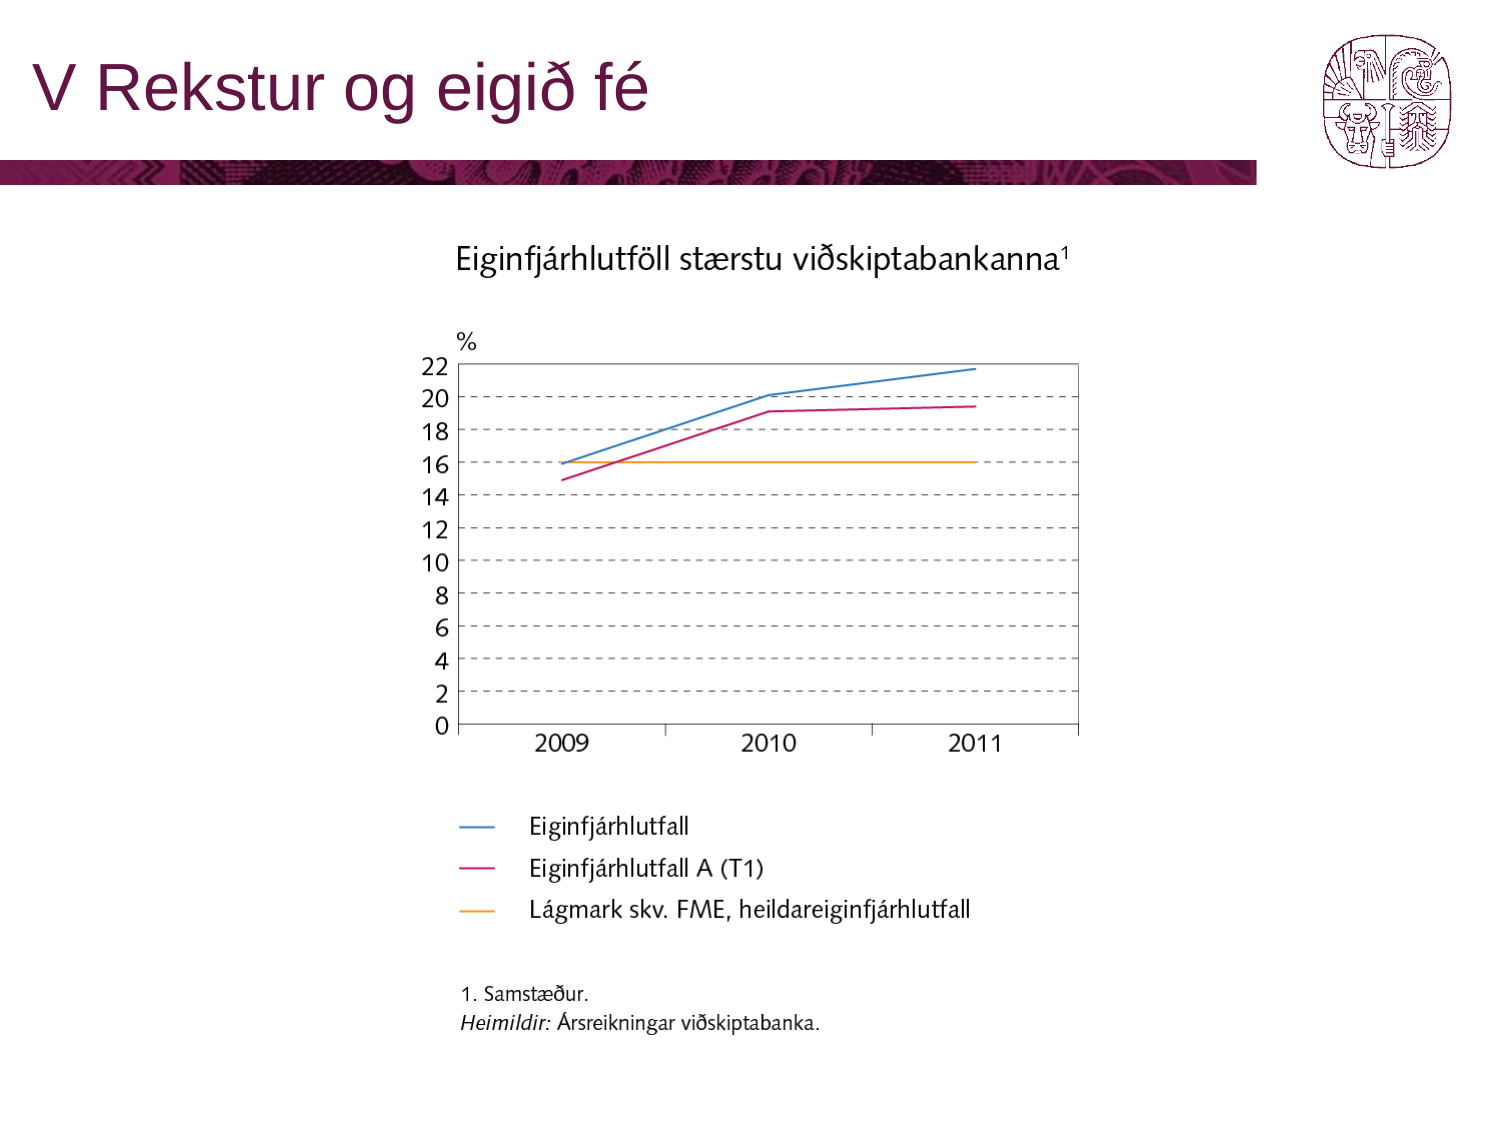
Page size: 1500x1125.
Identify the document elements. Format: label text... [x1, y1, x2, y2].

picture [0, 160, 1258, 185]
picture [1316, 31, 1456, 173]
title V Rekstur og eigið fé [17, 19, 1247, 149]
picture [421, 231, 1079, 1035]
